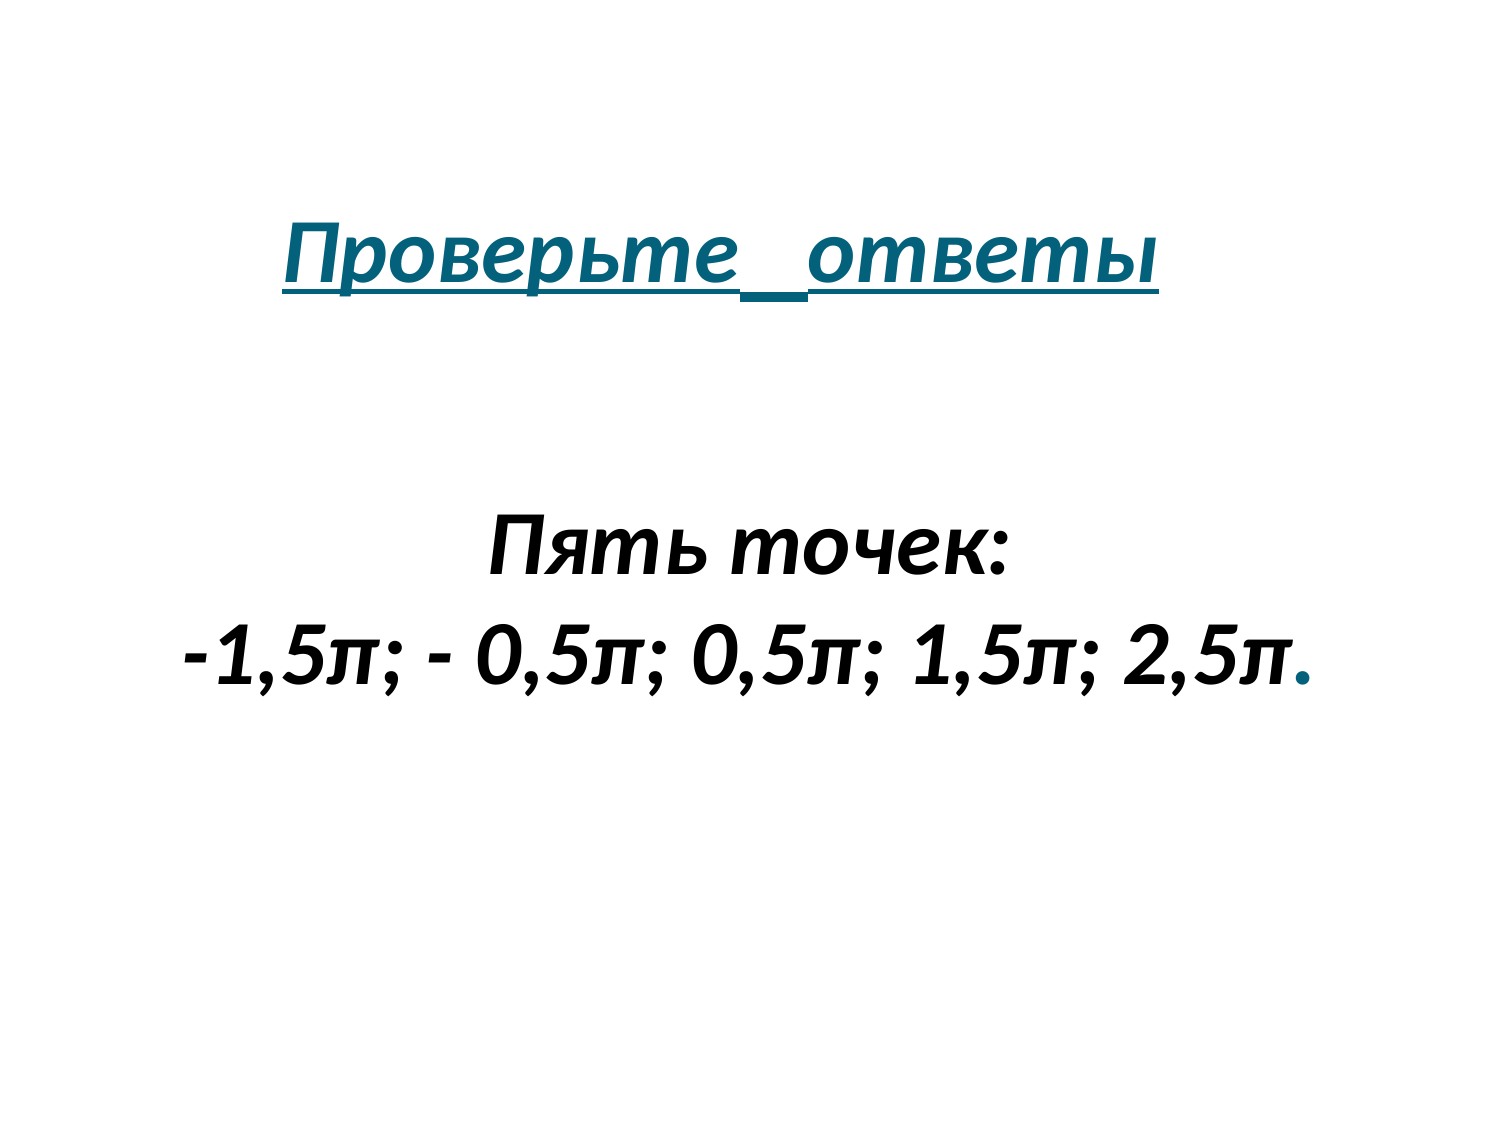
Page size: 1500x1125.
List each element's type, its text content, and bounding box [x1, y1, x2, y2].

title Пять точек: -1,5π; - 0,5π; 0,5π; 1,5π; 2,5π. [0, 361, 1500, 825]
text_box Проверьте ответы [53, 125, 1388, 321]
